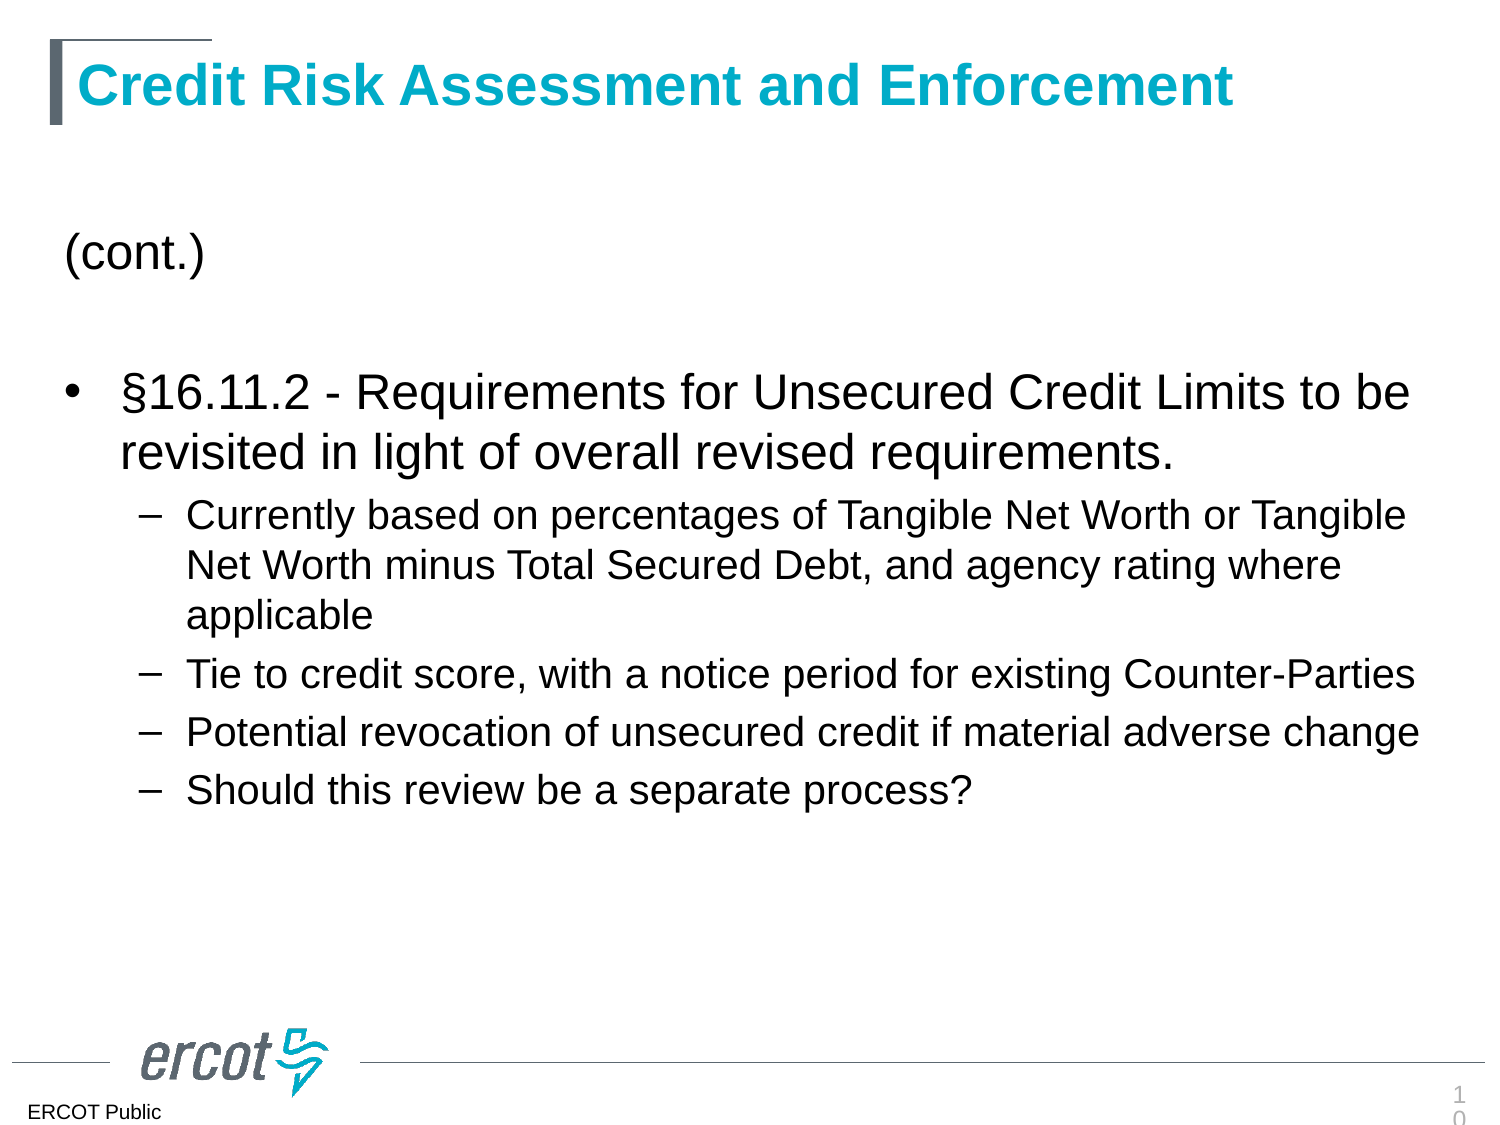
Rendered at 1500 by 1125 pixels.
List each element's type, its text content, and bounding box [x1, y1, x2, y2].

picture [137, 1024, 332, 1100]
title Credit Risk Assessment and Enforcement [62, 39, 1450, 138]
slide_number 10 [1437, 1076, 1475, 1112]
text_box (cont.) §16.11.2 - Requirements for Unsecured Credit Limits to be revisited in light of overall revised requirements. Currently based on percentages of Tangible Net Worth or Tangible Net Worth minus Total Secured Debt, and agency rating where applicable Tie to credit score, with a notice period for existing Counter-Parties Potential revocation of unsecured credit if material adverse change Should this review be a separate process? [49, 212, 1438, 832]
